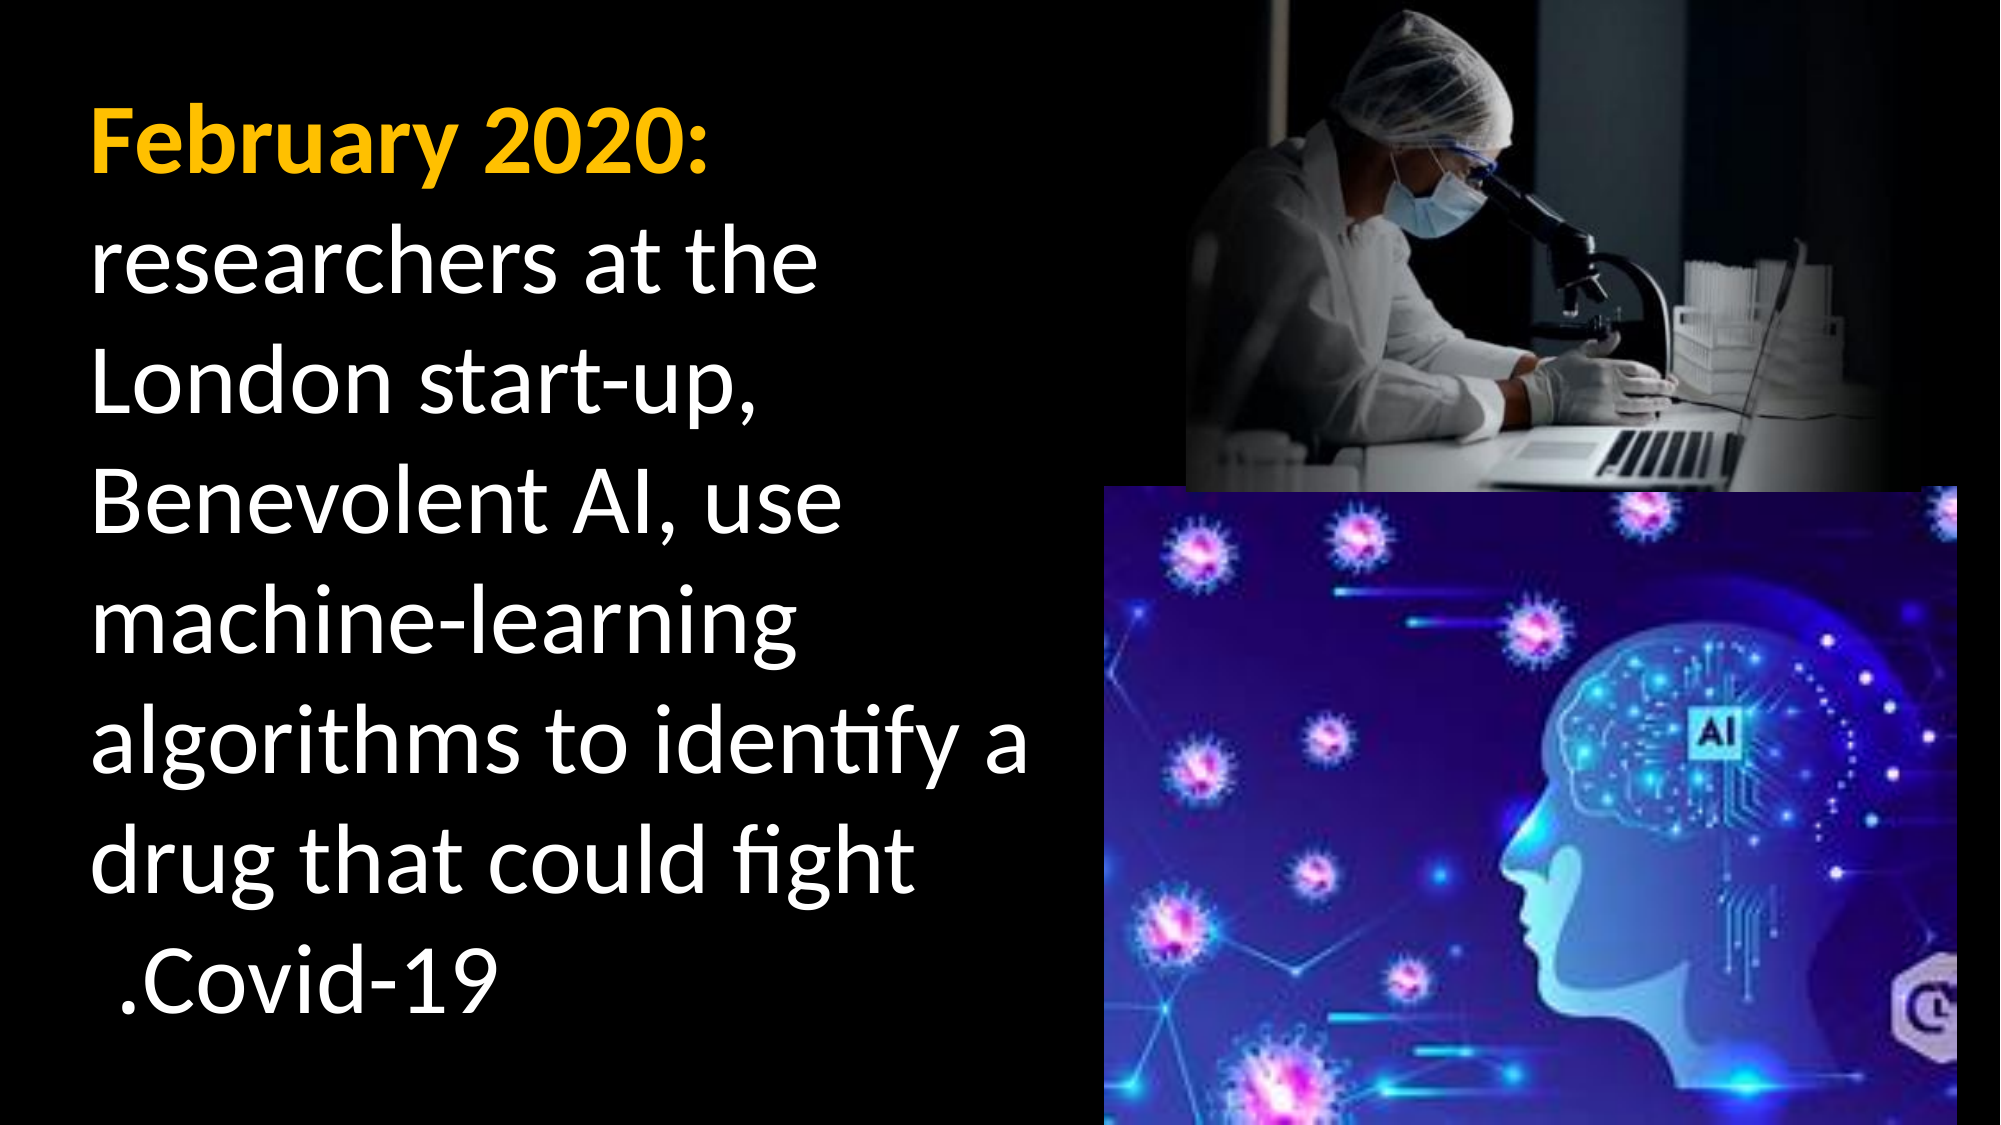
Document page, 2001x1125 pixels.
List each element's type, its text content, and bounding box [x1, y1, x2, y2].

picture [1104, 0, 1957, 1125]
text_box February 2020: researchers at the London start-up, Benevolent AI, use machine-learning algorithms to identify a drug that could fight Covid-19. [74, 66, 1105, 1041]
